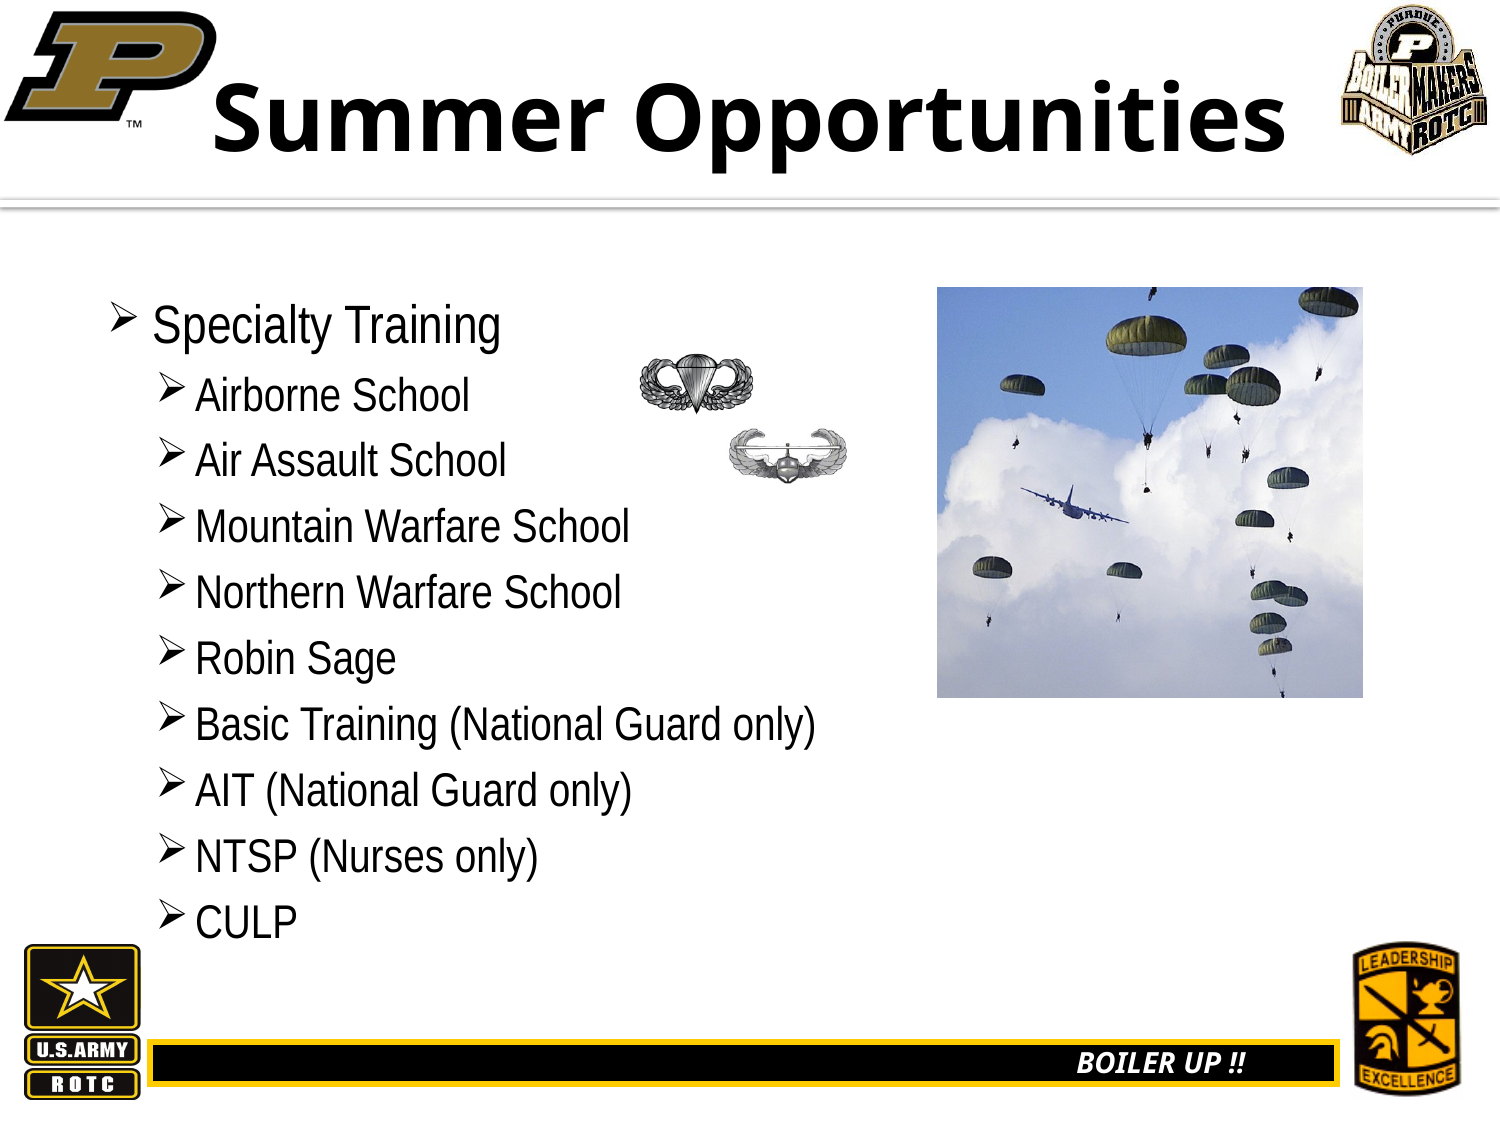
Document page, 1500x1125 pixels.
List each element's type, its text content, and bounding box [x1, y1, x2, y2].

list Specialty Training Airborne School Air Assault School Mountain Warfare School Northern Warfare School Robin Sage Basic Training (National Guard only) AIT (National Guard only) NTSP (Nurses only) CULP [75, 217, 1425, 960]
picture [1350, 940, 1463, 1100]
picture [937, 287, 1363, 698]
picture [0, 0, 225, 150]
picture [1337, 0, 1490, 161]
picture [637, 324, 757, 419]
title Summer Opportunities [75, 50, 1425, 200]
picture [724, 424, 851, 488]
picture [24, 944, 141, 1100]
